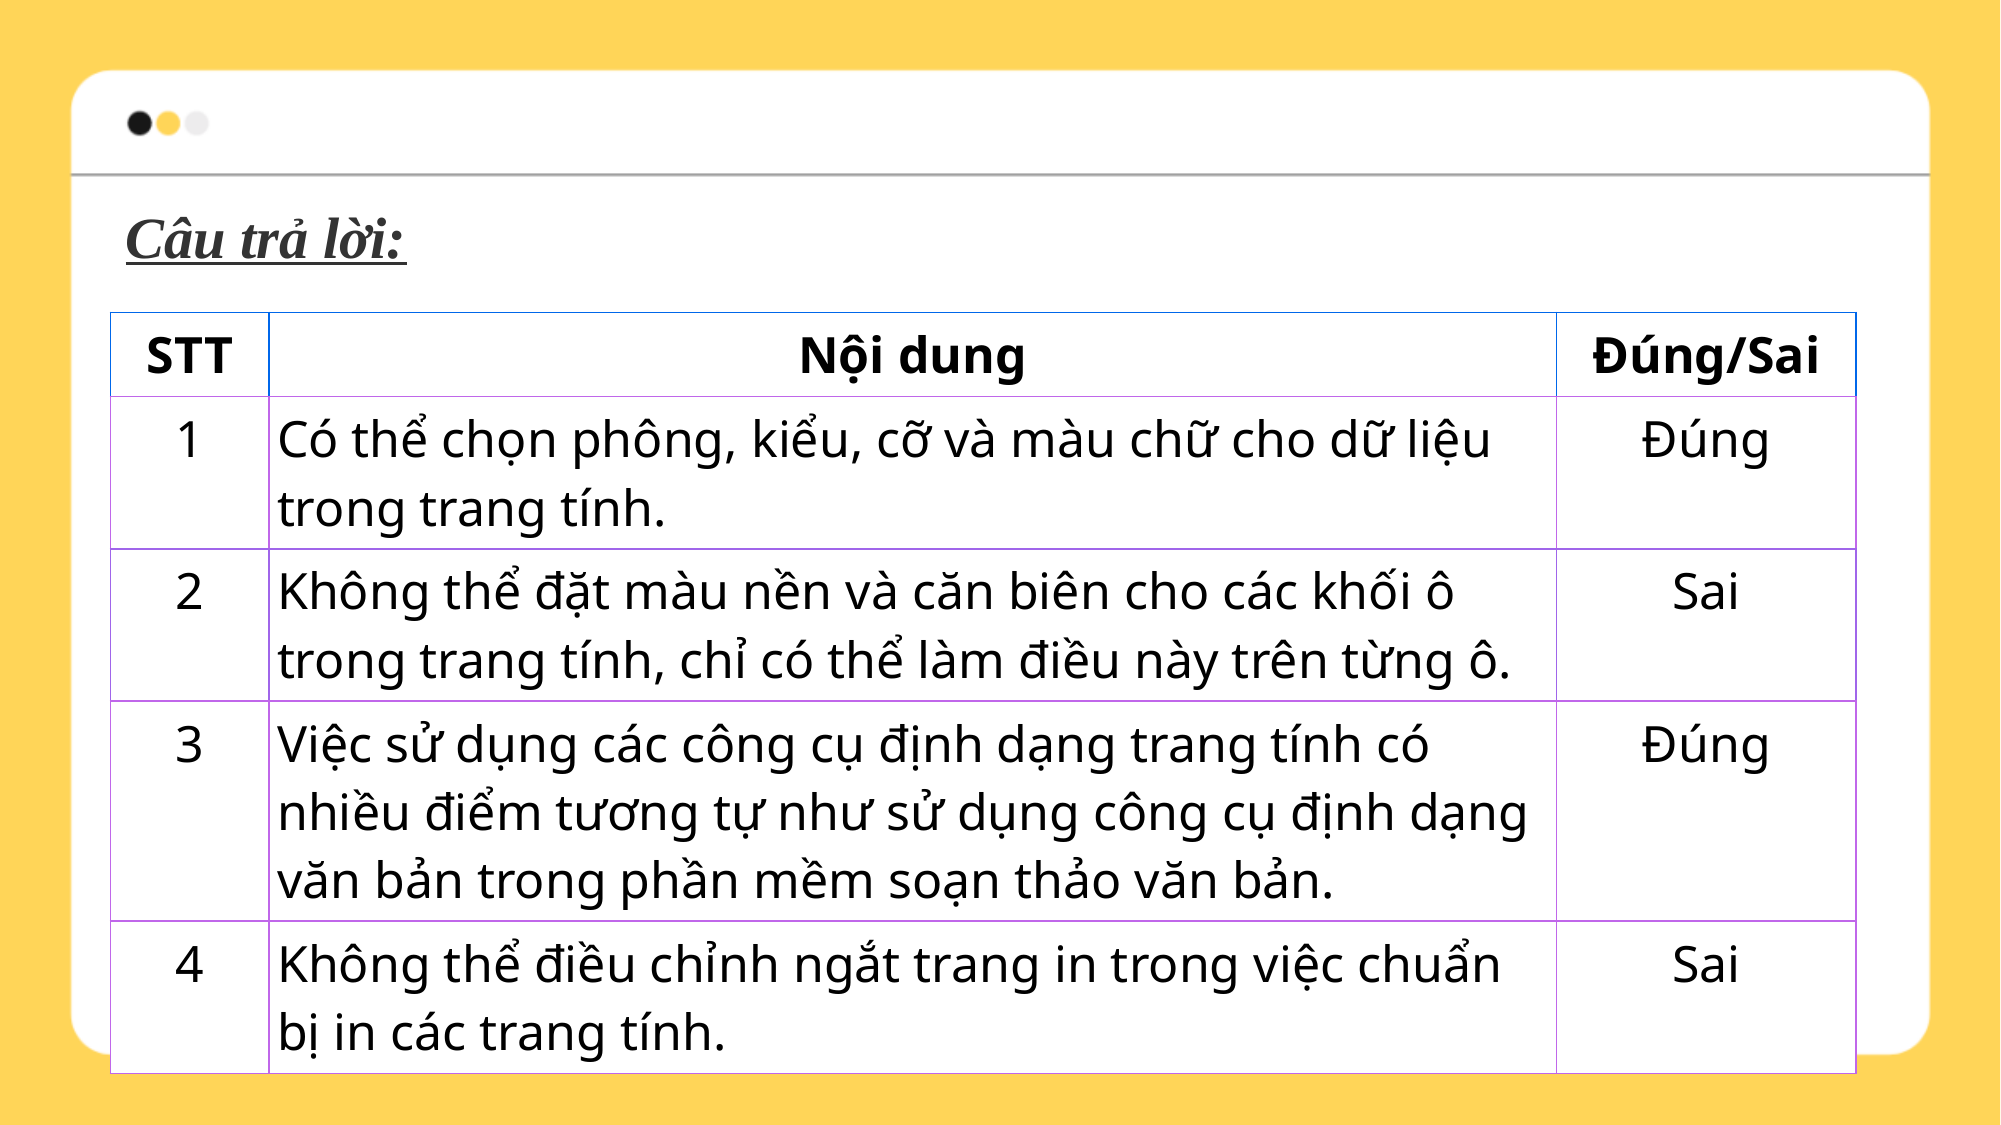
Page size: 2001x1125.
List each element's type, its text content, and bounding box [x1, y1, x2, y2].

table_cell Sai [1557, 922, 1855, 1073]
table_cell Đúng [1557, 702, 1855, 920]
table_header STT [111, 313, 268, 396]
text_box Câu trả lời: [110, 192, 912, 278]
table_cell Đúng [1557, 397, 1855, 548]
table_cell Sai [1557, 550, 1855, 700]
table_header Đúng/Sai [1557, 313, 1855, 396]
table_cell Việc sử dụng các công cụ định dạng trang tính có nhiều điểm tương tự như sử dụng công cụ định dạng văn bản trong phần mềm soạn thảo văn bản. [270, 702, 1556, 920]
table_cell Có thể chọn phông, kiểu, cỡ và màu chữ cho dữ liệu trong trang tính. [270, 397, 1556, 548]
table_cell Không thể đặt màu nền và căn biên cho các khối ô trong trang tính, chỉ có thể làm điều này trên từng ô. [270, 550, 1556, 700]
table_cell 1 [111, 397, 268, 548]
table_header Nội dung [270, 313, 1556, 396]
table_cell 4 [111, 922, 268, 1073]
table_cell 2 [111, 550, 268, 700]
picture [0, 0, 2001, 1125]
table_cell Không thể điều chỉnh ngắt trang in trong việc chuẩn bị in các trang tính. [270, 922, 1556, 1073]
table_cell 3 [111, 702, 268, 920]
